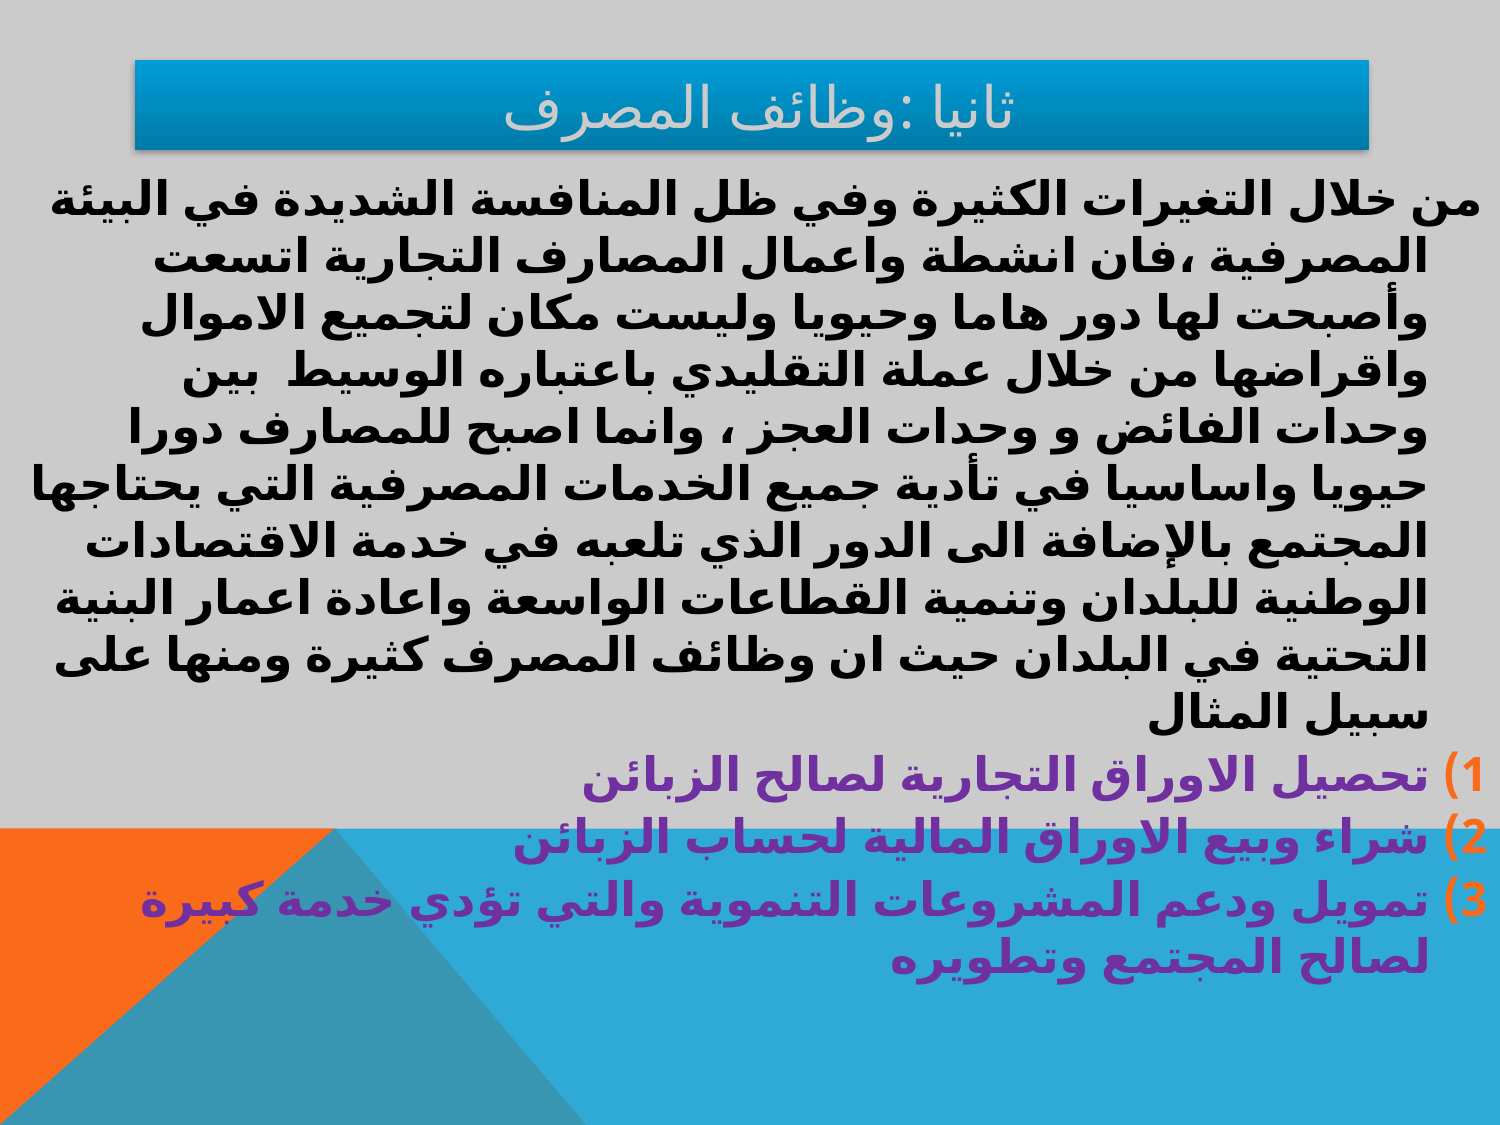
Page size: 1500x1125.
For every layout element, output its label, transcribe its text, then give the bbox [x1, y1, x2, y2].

list من خلال التغيرات الكثيرة وفي ظل المنافسة الشديدة في البيئة المصرفية ،فان انشطة واعمال المصارف التجارية اتسعت وأصبحت لها دور هاما وحيويا وليست مكان لتجميع الاموال واقراضها من خلال عملة التقليدي باعتباره الوسيط بين وحدات الفائض و وحدات العجز ، وانما اصبح للمصارف دورا حيويا واساسيا في تأدية جميع الخدمات المصرفية التي يحتاجها المجتمع بالإضافة الى الدور الذي تلعبه في خدمة الاقتصادات الوطنية للبلدان وتنمية القطاعات الواسعة واعادة اعمار البنية التحتية في البلدان حيث ان وظائف المصرف كثيرة ومنها على سبيل المثال تحصيل الاوراق التجارية لصالح الزبائن شراء وبيع الاوراق المالية لحساب الزبائن تمويل ودعم المشروعات التنموية والتي تؤدي خدمة كبيرة لصالح المجتمع وتطويره [0, 160, 1500, 1000]
title ثانيا :وظائف المصرف [135, 60, 1369, 150]
